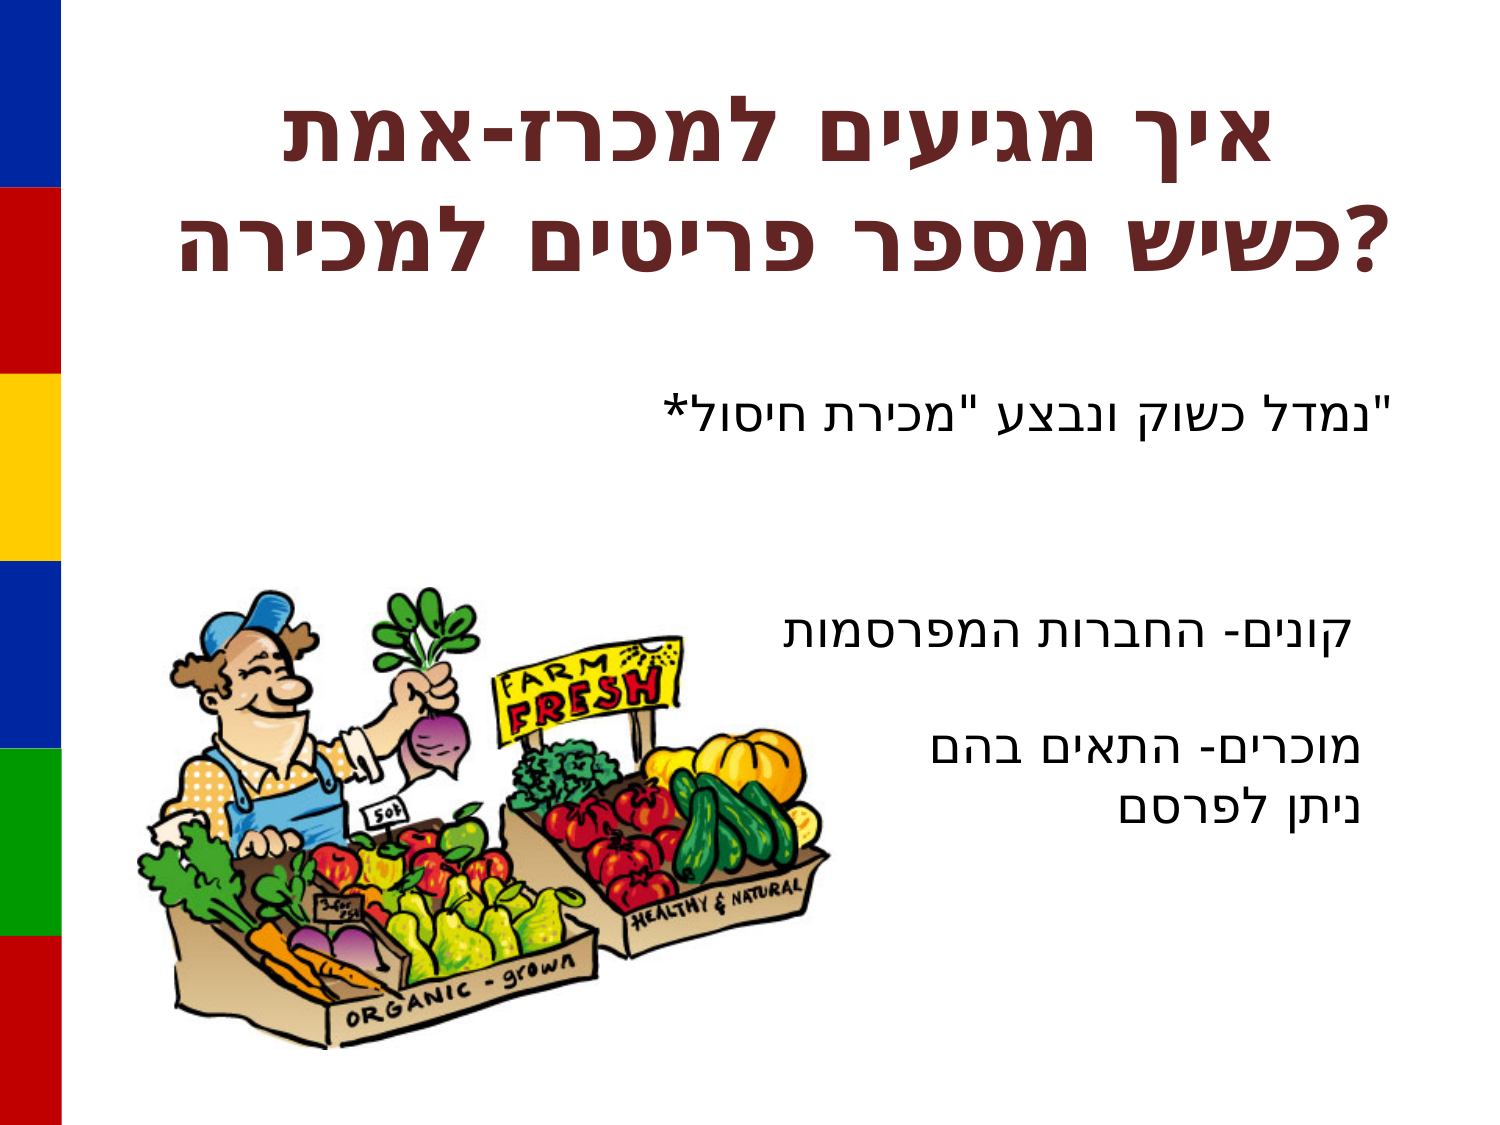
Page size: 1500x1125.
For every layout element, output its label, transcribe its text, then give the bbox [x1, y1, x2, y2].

text_box [0, 559, 63, 746]
text_box [0, 371, 63, 559]
text_box קונים- החברות המפרסמות [847, 590, 1370, 666]
text_box מוכרים- התאים בהם ניתן לפרסם [893, 705, 1379, 841]
text_box [0, 0, 63, 185]
text_box *נמדל כשוק ונבצע "מכירת חיסול" [647, 374, 1408, 450]
text_box [0, 934, 64, 1125]
text_box [0, 746, 64, 934]
text_box איך מגיעים למכרז-אמת כשיש מספר פריטים למכירה? [158, 62, 1406, 298]
picture [137, 587, 844, 1051]
text_box [0, 185, 63, 371]
